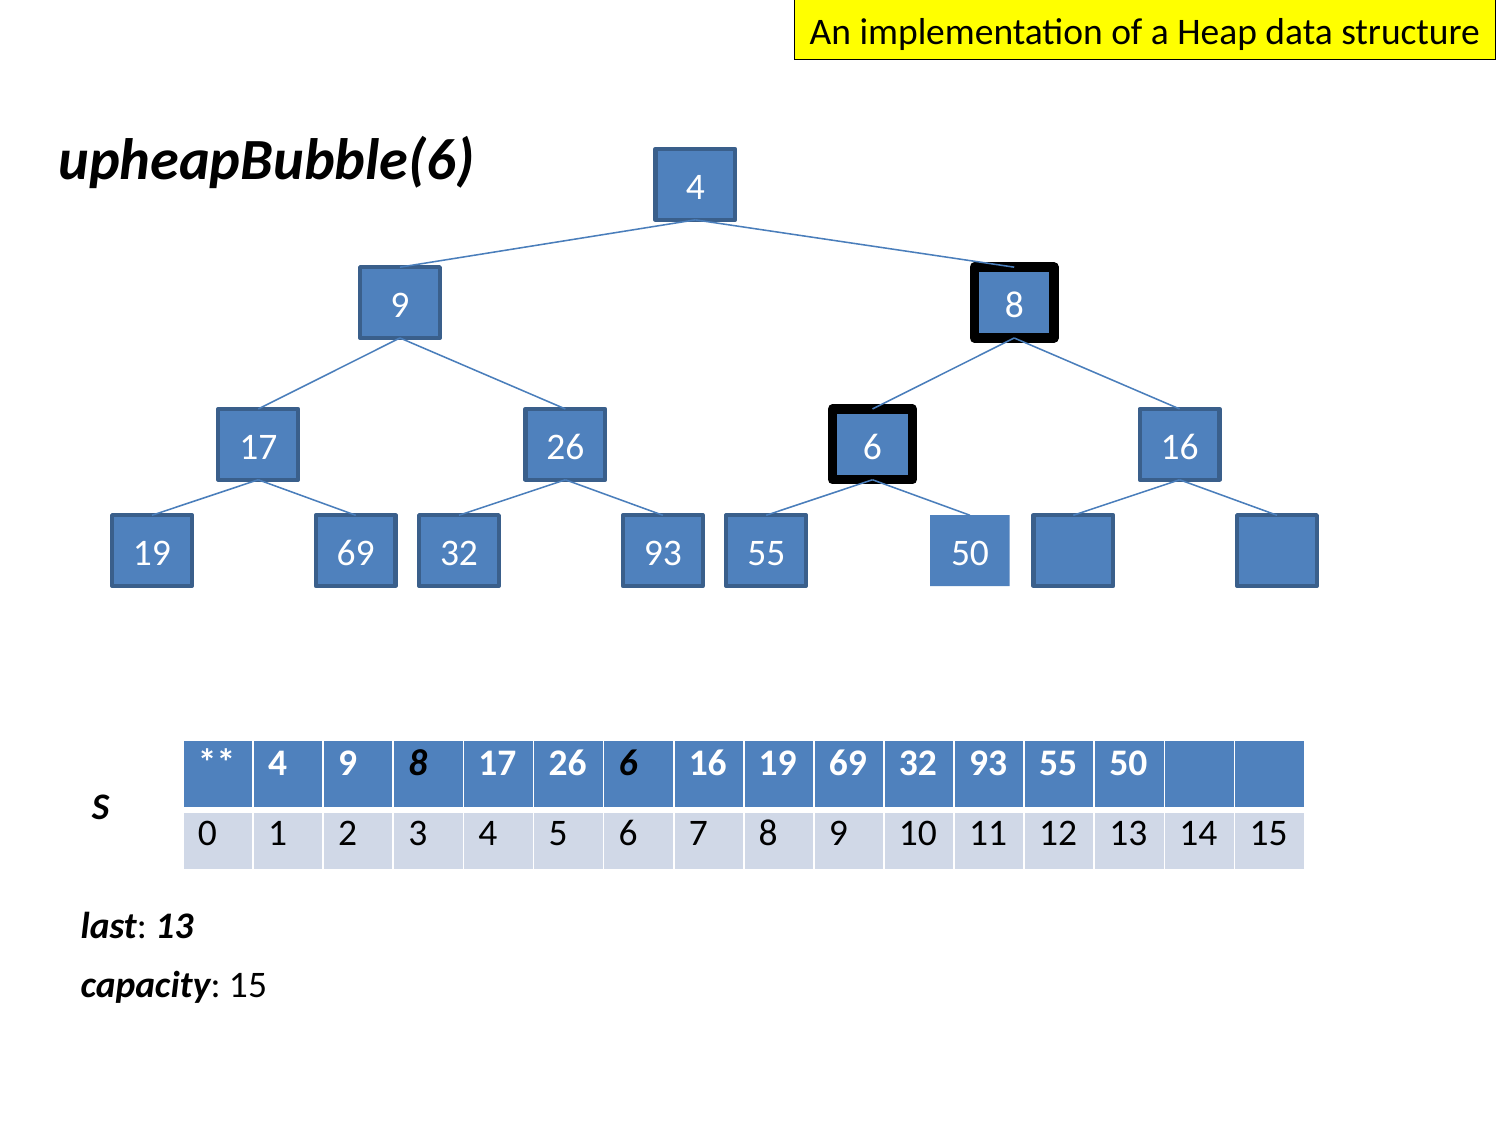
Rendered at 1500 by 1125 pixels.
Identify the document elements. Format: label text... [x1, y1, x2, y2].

text_box S [77, 775, 125, 835]
table_header 17 [464, 741, 533, 807]
table_cell 4 [464, 813, 533, 869]
table_cell 1 [254, 813, 322, 869]
table_header [1165, 741, 1234, 807]
table_header 26 [534, 741, 603, 807]
text_box upheapBubble(6) [43, 113, 490, 199]
table_cell 15 [1235, 813, 1304, 869]
table_header 50 [1095, 741, 1164, 807]
table_header 4 [254, 741, 322, 807]
table_header 16 [675, 741, 743, 807]
table_header 9 [324, 741, 392, 807]
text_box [1013, 337, 1180, 410]
text_box An implementation of a Heap data structure [794, 0, 1496, 60]
table_header 93 [955, 741, 1023, 807]
table_cell 3 [394, 813, 463, 869]
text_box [726, 408, 1011, 587]
table_cell 12 [1025, 813, 1093, 869]
table_cell 8 [745, 813, 813, 869]
table_cell 6 [604, 813, 673, 869]
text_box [359, 148, 1055, 339]
table_header 69 [815, 741, 883, 807]
table_header 8 [394, 741, 463, 807]
table_cell 14 [1165, 813, 1234, 869]
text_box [399, 337, 566, 410]
table_header ** [184, 741, 252, 807]
table_cell 2 [324, 813, 392, 869]
table_cell 13 [1095, 813, 1164, 869]
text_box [111, 408, 396, 587]
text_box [1033, 408, 1318, 587]
table_cell 0 [184, 813, 252, 869]
table_header 6 [604, 741, 673, 807]
table_cell 5 [534, 813, 603, 869]
table_cell 7 [675, 813, 743, 869]
text_box last: 13 [65, 893, 209, 952]
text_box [257, 337, 399, 410]
text_box capacity: 15 [65, 952, 283, 1012]
table_cell 9 [815, 813, 883, 869]
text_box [418, 408, 703, 587]
table_cell 11 [955, 813, 1023, 869]
table_cell 10 [885, 813, 953, 869]
table_header 19 [745, 741, 813, 807]
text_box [872, 337, 1013, 410]
table_header 55 [1025, 741, 1093, 807]
table_header 32 [885, 741, 953, 807]
table_header [1235, 741, 1304, 807]
